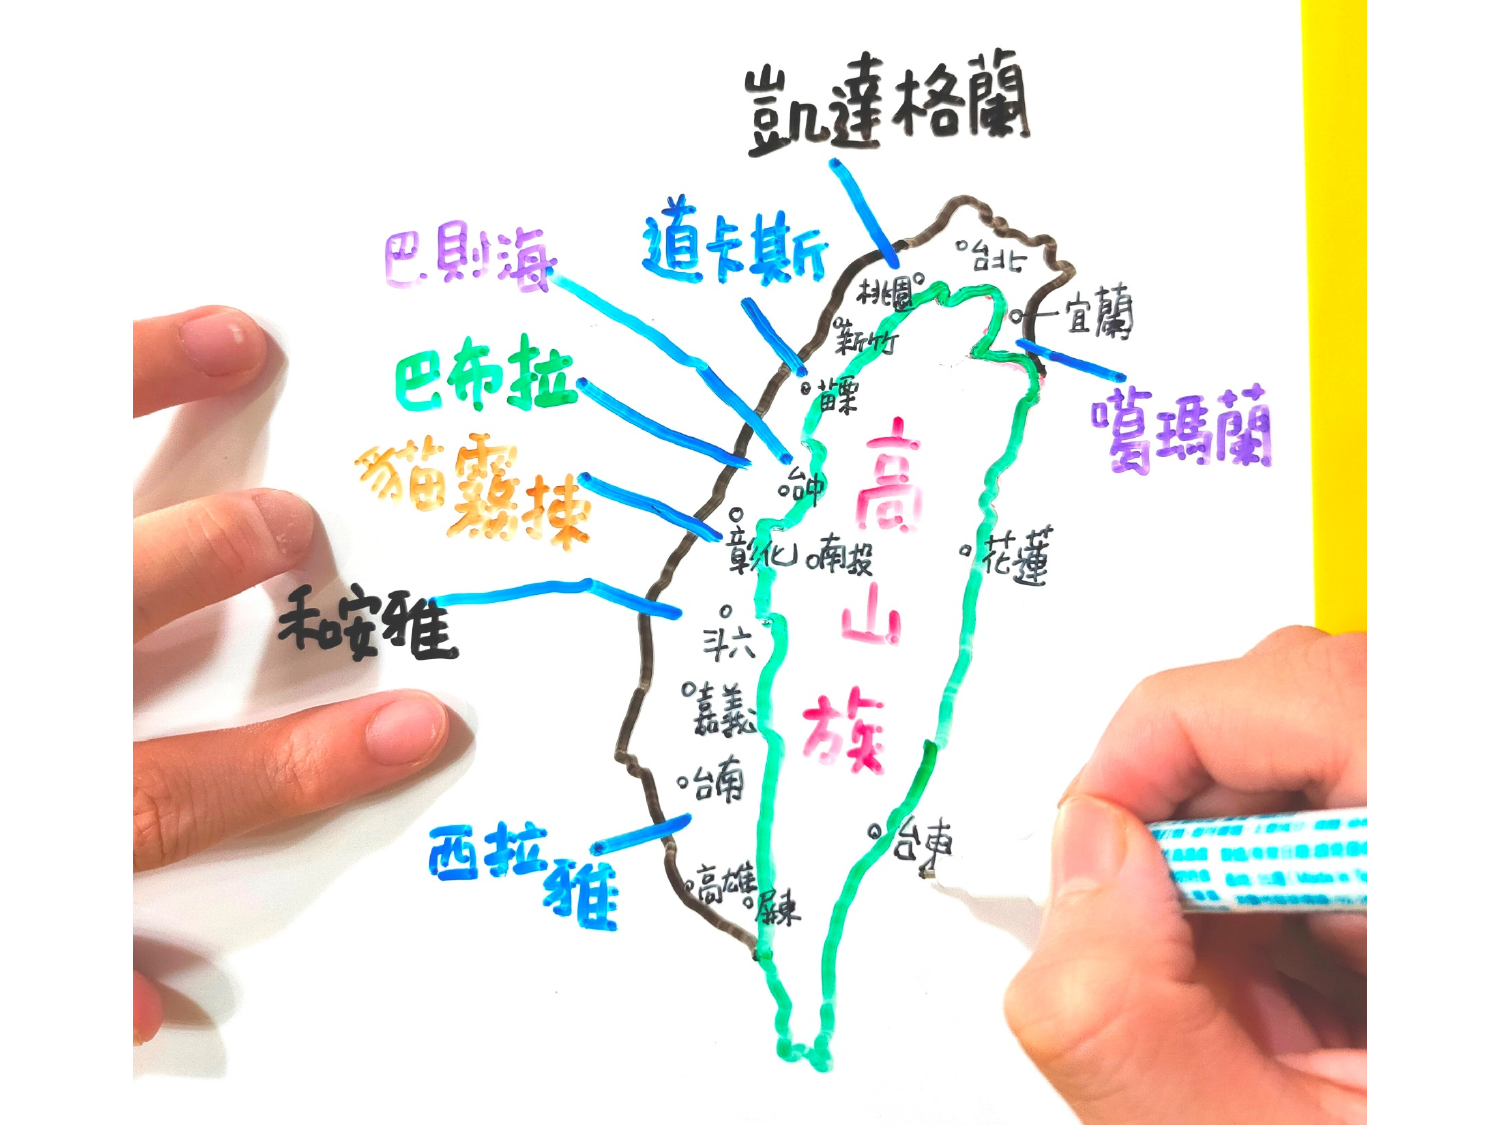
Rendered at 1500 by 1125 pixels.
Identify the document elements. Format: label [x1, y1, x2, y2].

picture [133, 0, 1367, 1125]
